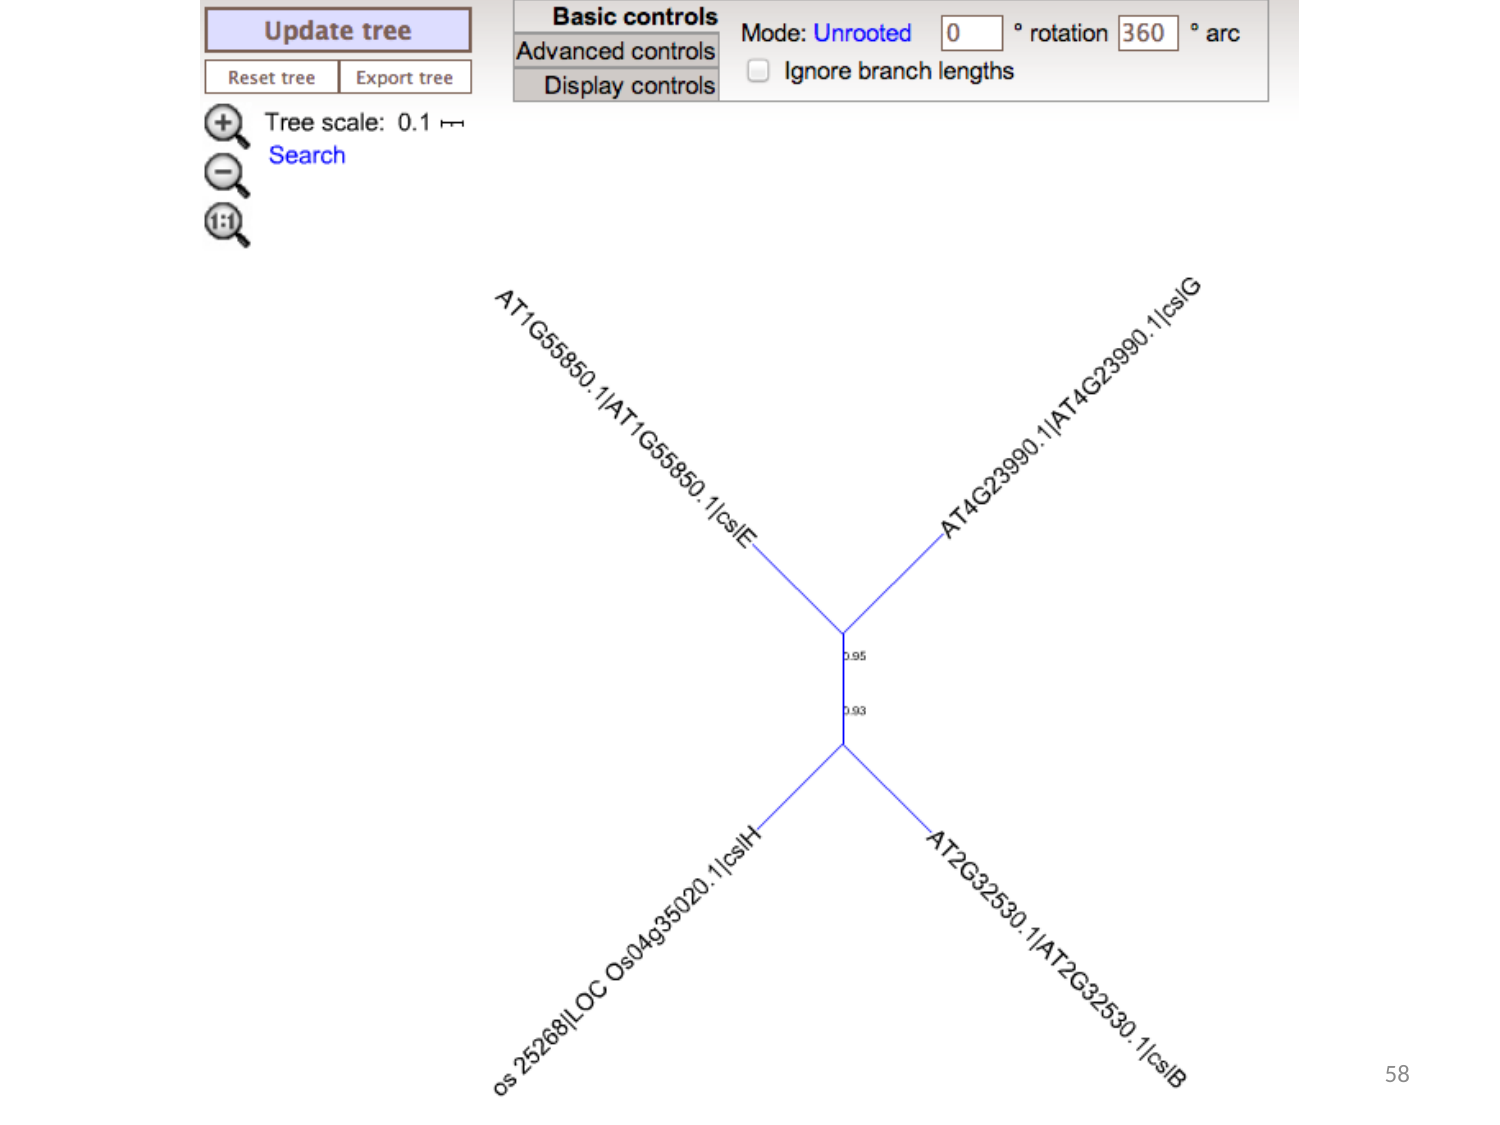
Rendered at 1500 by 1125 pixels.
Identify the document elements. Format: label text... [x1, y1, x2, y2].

slide_number 58 [1304, 1042, 1425, 1103]
picture [199, 0, 1299, 1125]
